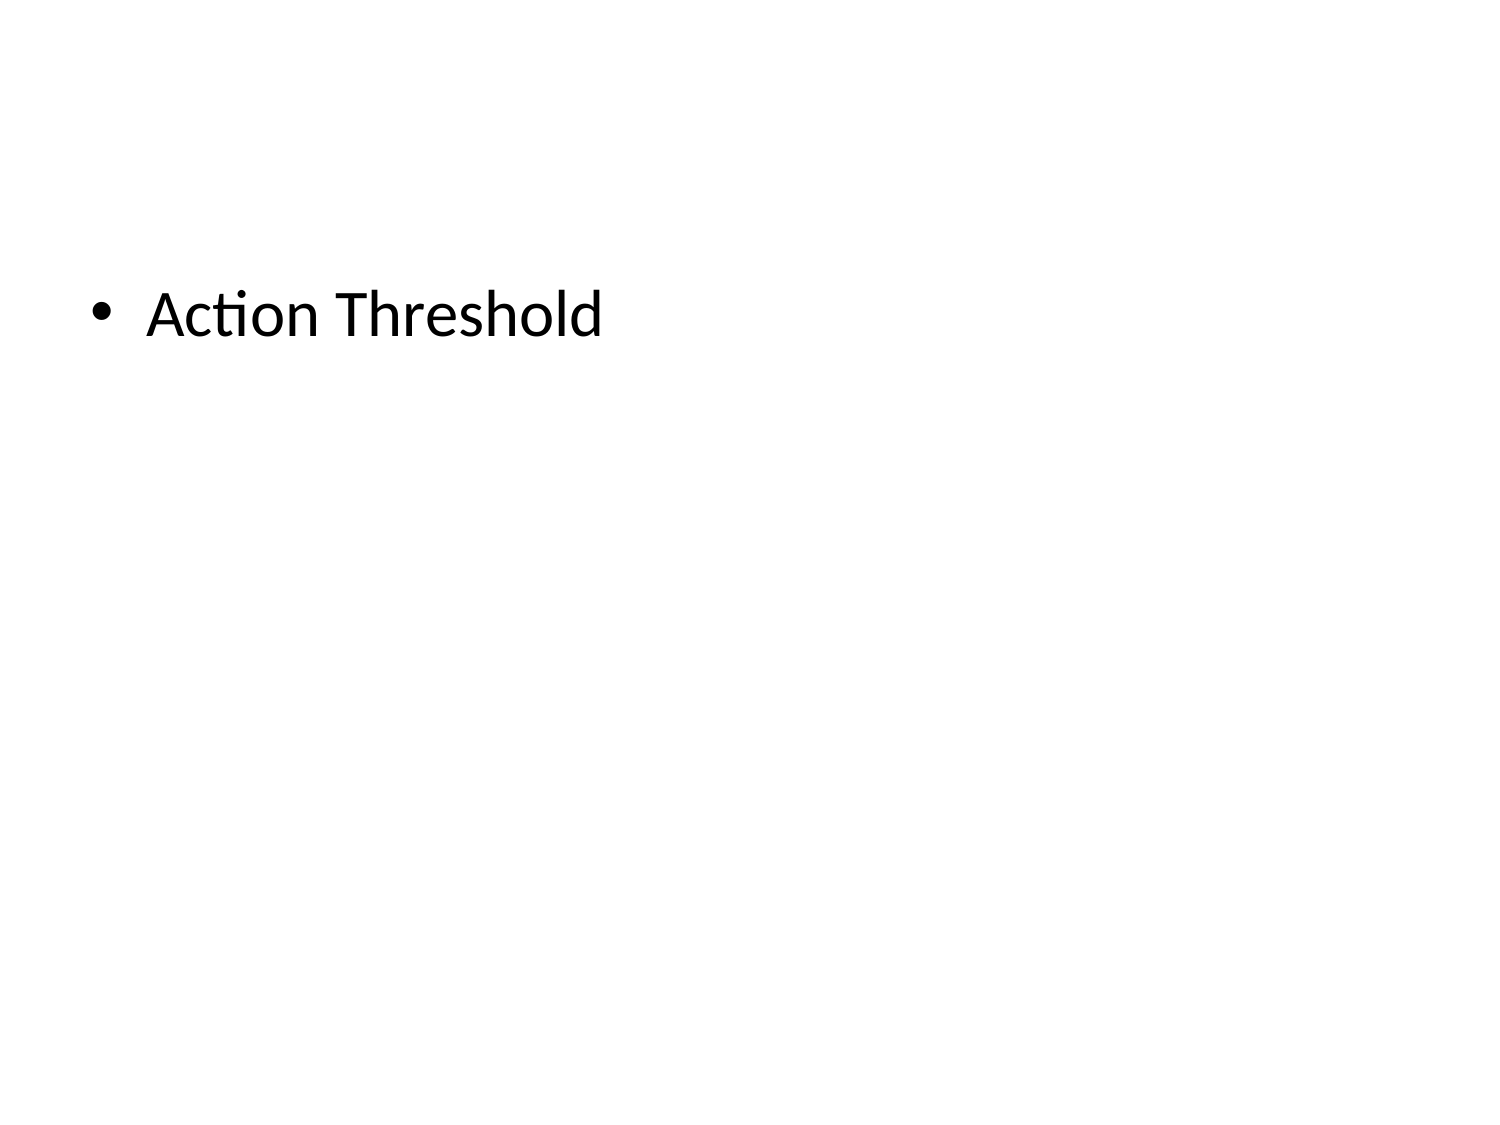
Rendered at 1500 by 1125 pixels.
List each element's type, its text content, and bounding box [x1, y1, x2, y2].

list Action Threshold [75, 262, 1425, 1005]
